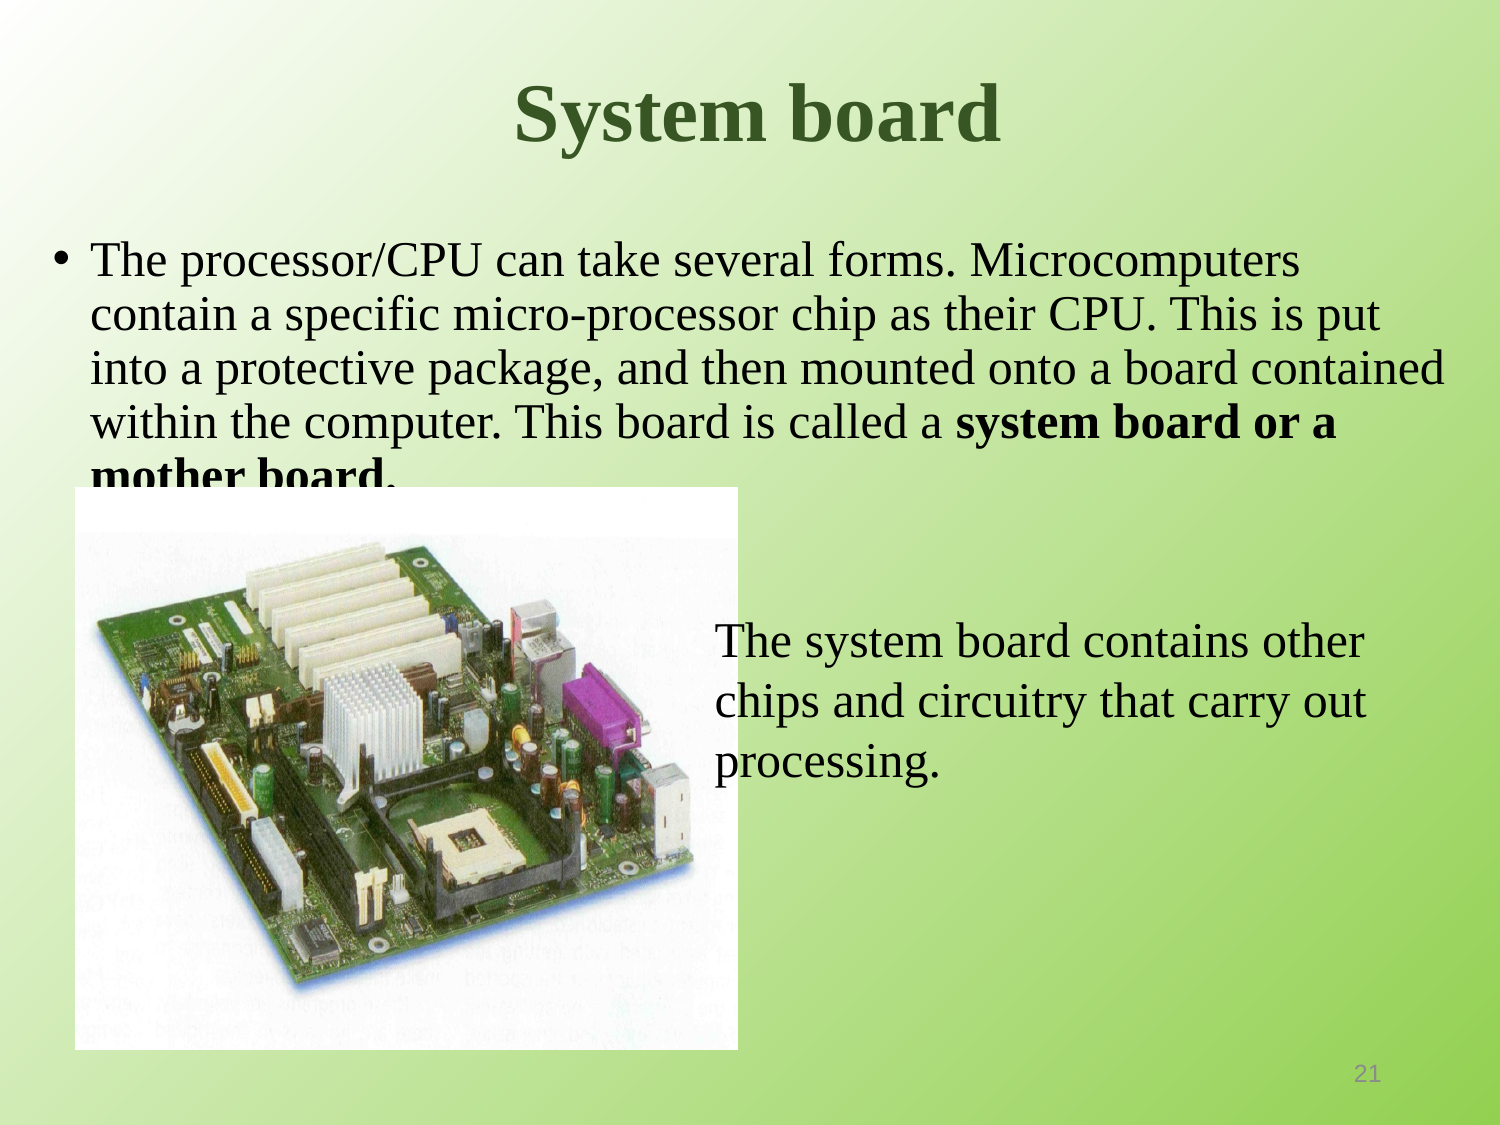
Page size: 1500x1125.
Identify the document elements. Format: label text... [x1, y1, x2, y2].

slide_number 21 [1059, 1042, 1397, 1103]
picture [74, 487, 738, 1050]
list The processor/CPU can take several forms. Microcomputers contain a specific micro-processor chip as their CPU. This is put into a protective package, and then mounted onto a board contained within the computer. This board is called a system board or a mother board. [37, 226, 1466, 1075]
title System board [50, 45, 1466, 175]
text_box The system board contains other chips and circuitry that carry out processing. [738, 599, 1450, 795]
